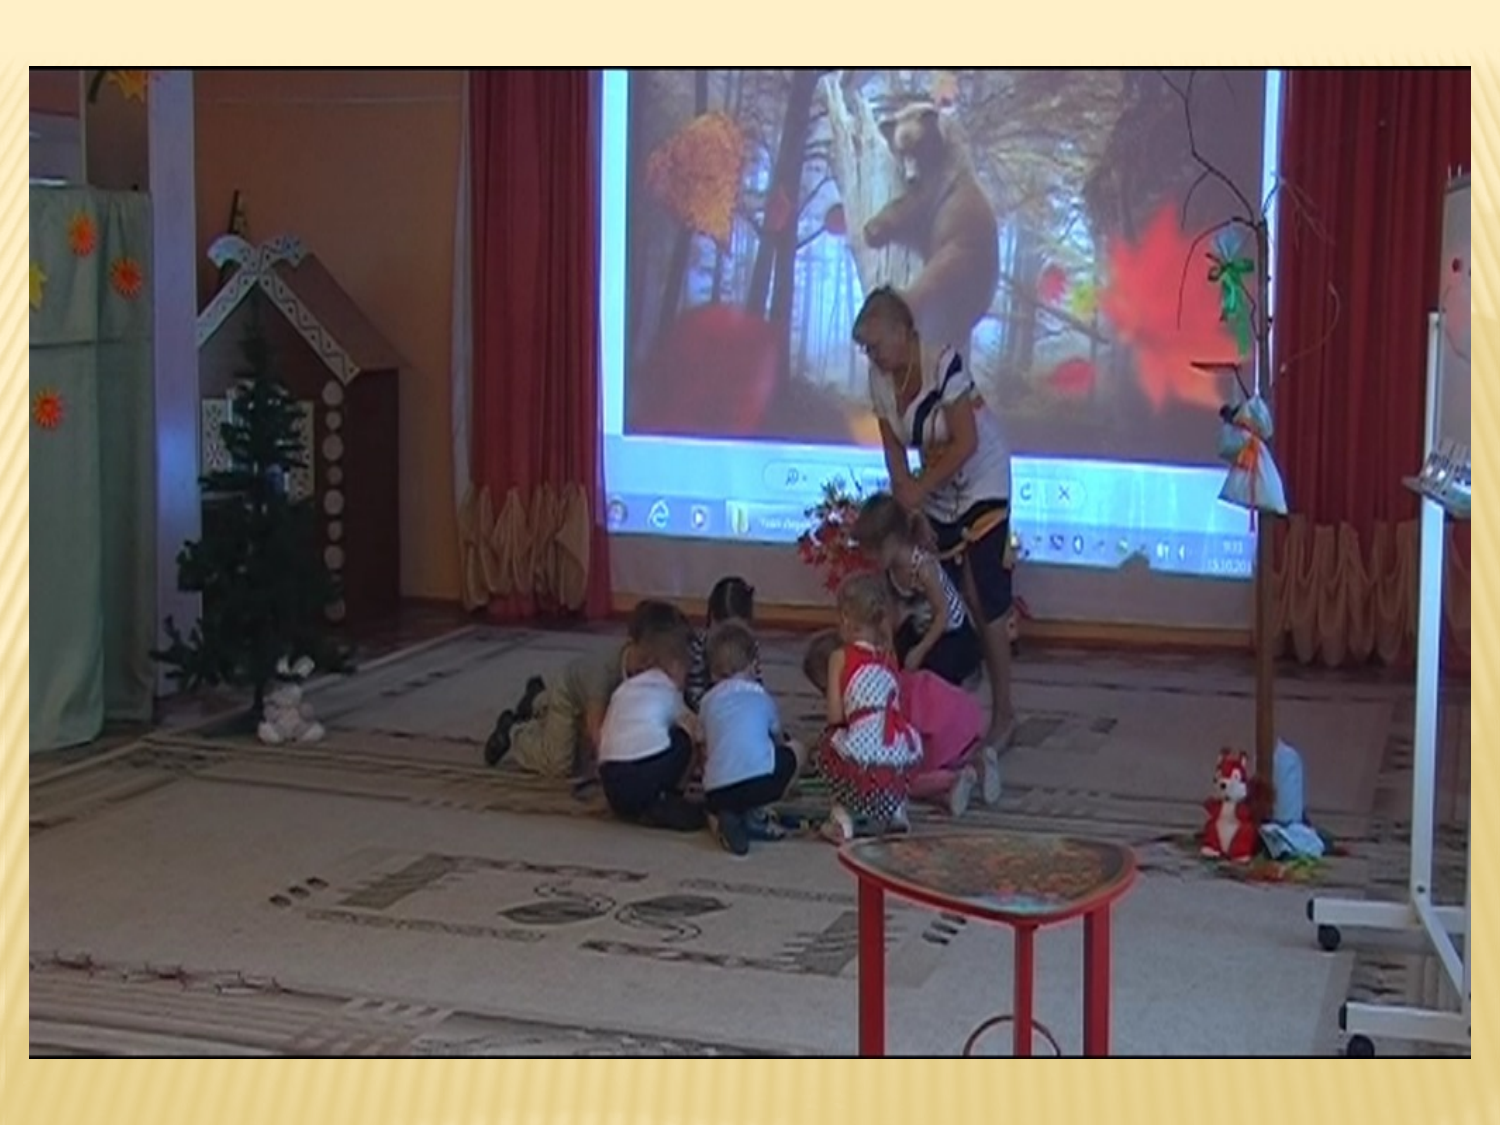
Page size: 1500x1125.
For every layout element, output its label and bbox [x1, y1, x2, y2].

picture [29, 65, 1471, 1059]
